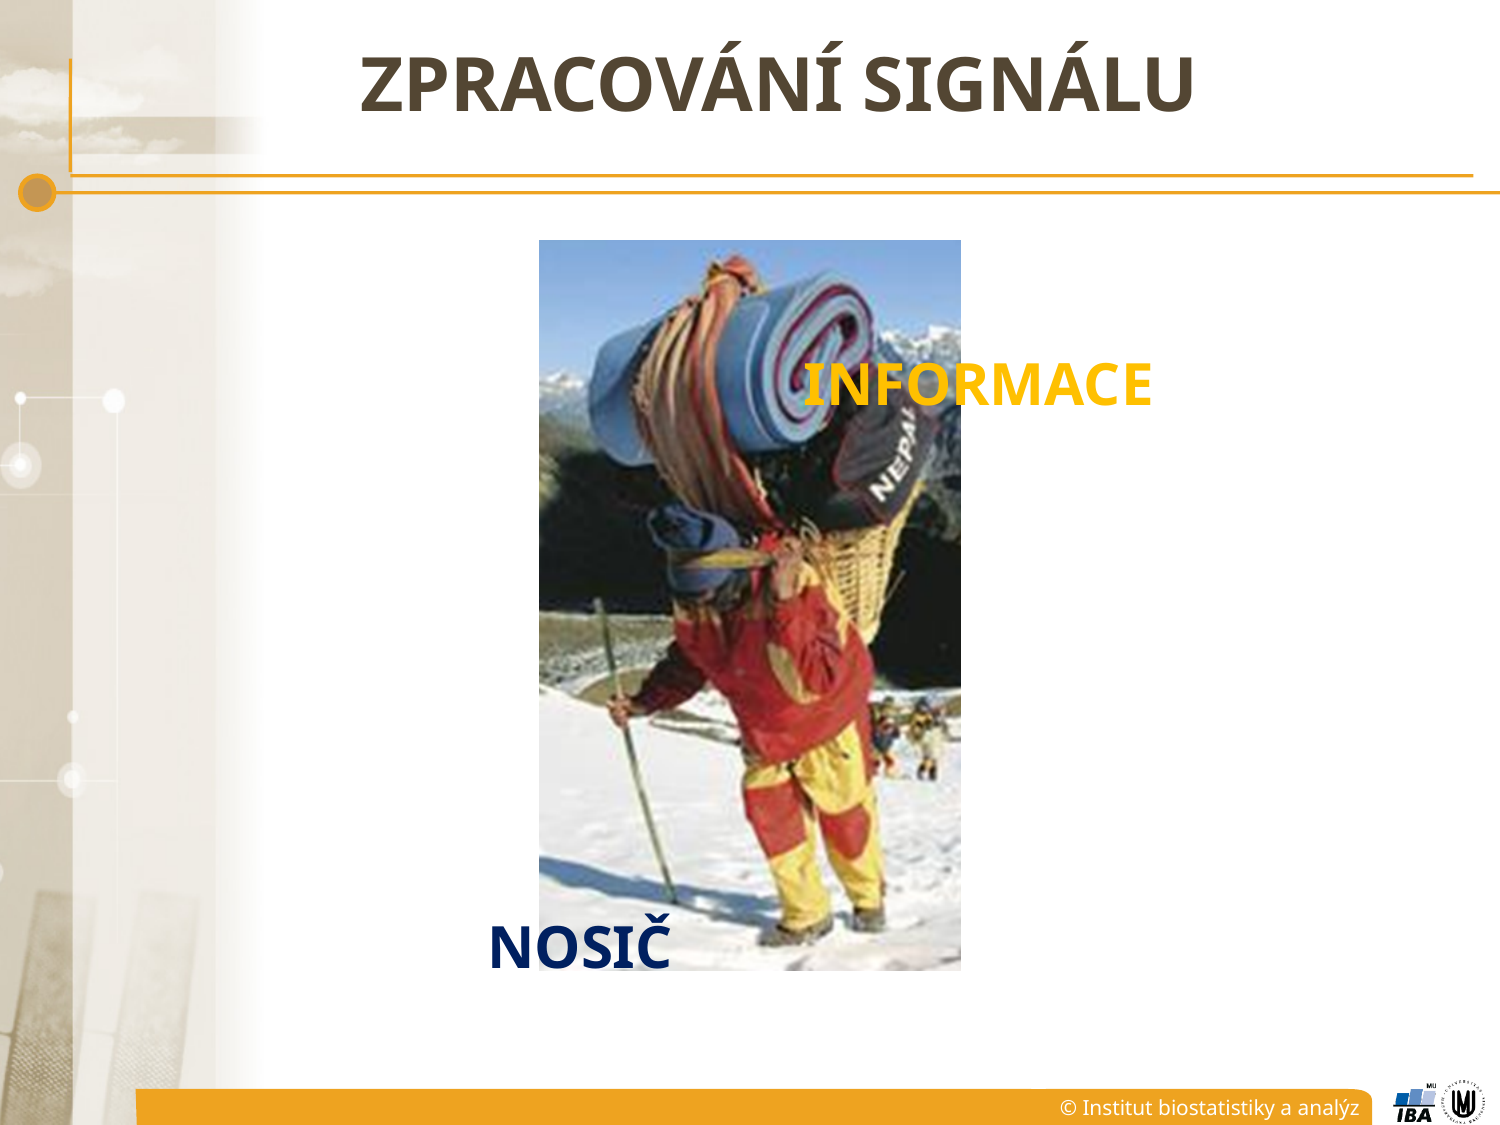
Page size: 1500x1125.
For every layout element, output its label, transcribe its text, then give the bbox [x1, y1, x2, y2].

list Nosič [117, 902, 1043, 1043]
picture [1393, 1083, 1436, 1122]
text_box informace [965, 339, 1465, 762]
picture [0, 0, 278, 1125]
title Zpracování signálu [82, 9, 1477, 165]
picture [1441, 1080, 1485, 1124]
picture [538, 240, 962, 972]
